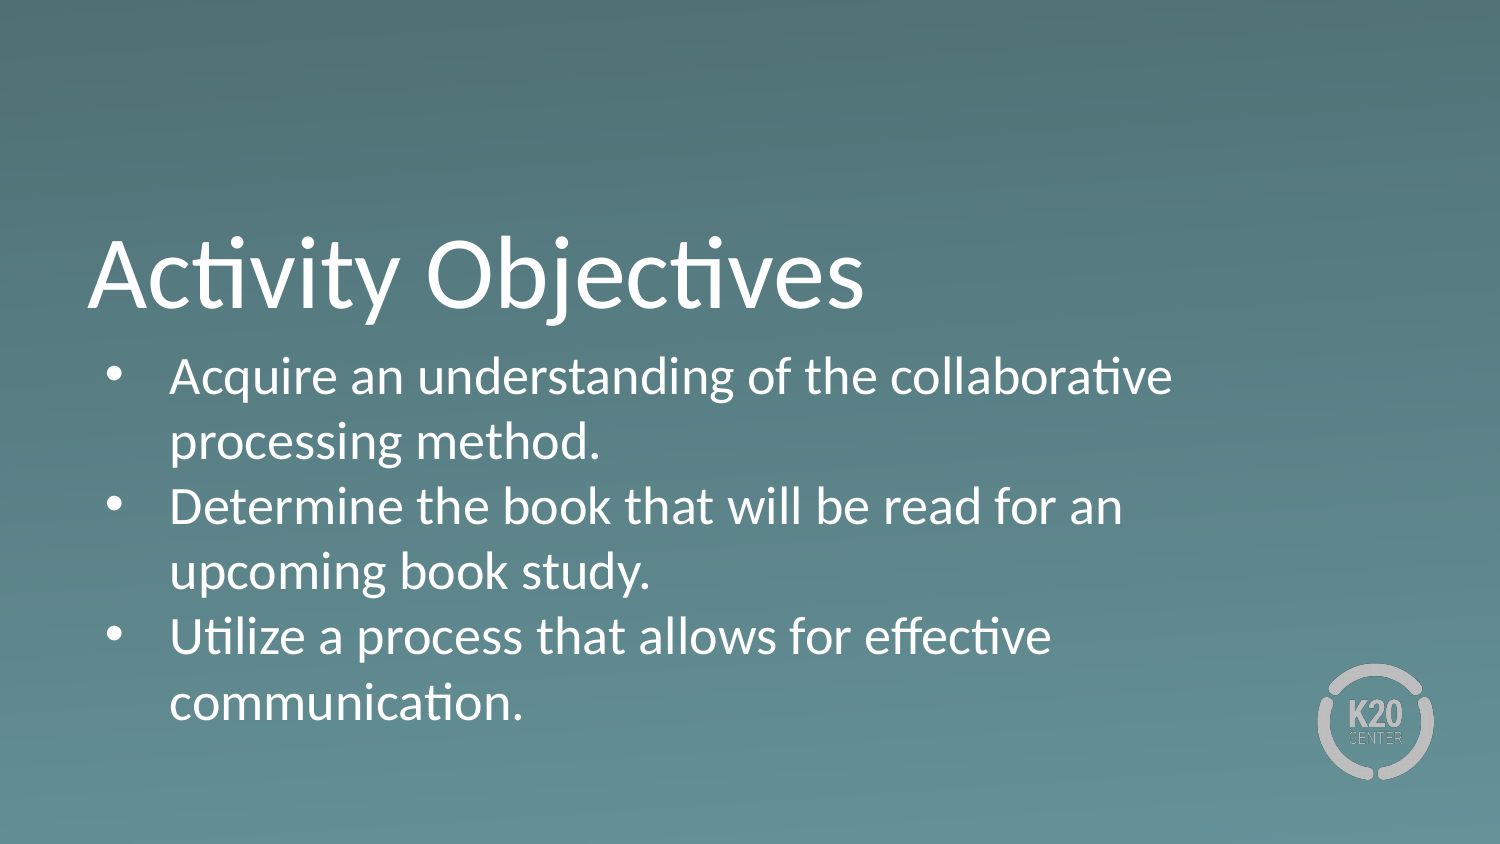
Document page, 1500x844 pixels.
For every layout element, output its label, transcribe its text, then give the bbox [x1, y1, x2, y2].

title Activity Objectives [86, 161, 1362, 330]
list Acquire an understanding of the collaborative processing method. Determine the book that will be read for an upcoming book study. Utilize a process that allows for effective communication. [86, 332, 1362, 745]
picture [1300, 646, 1451, 797]
